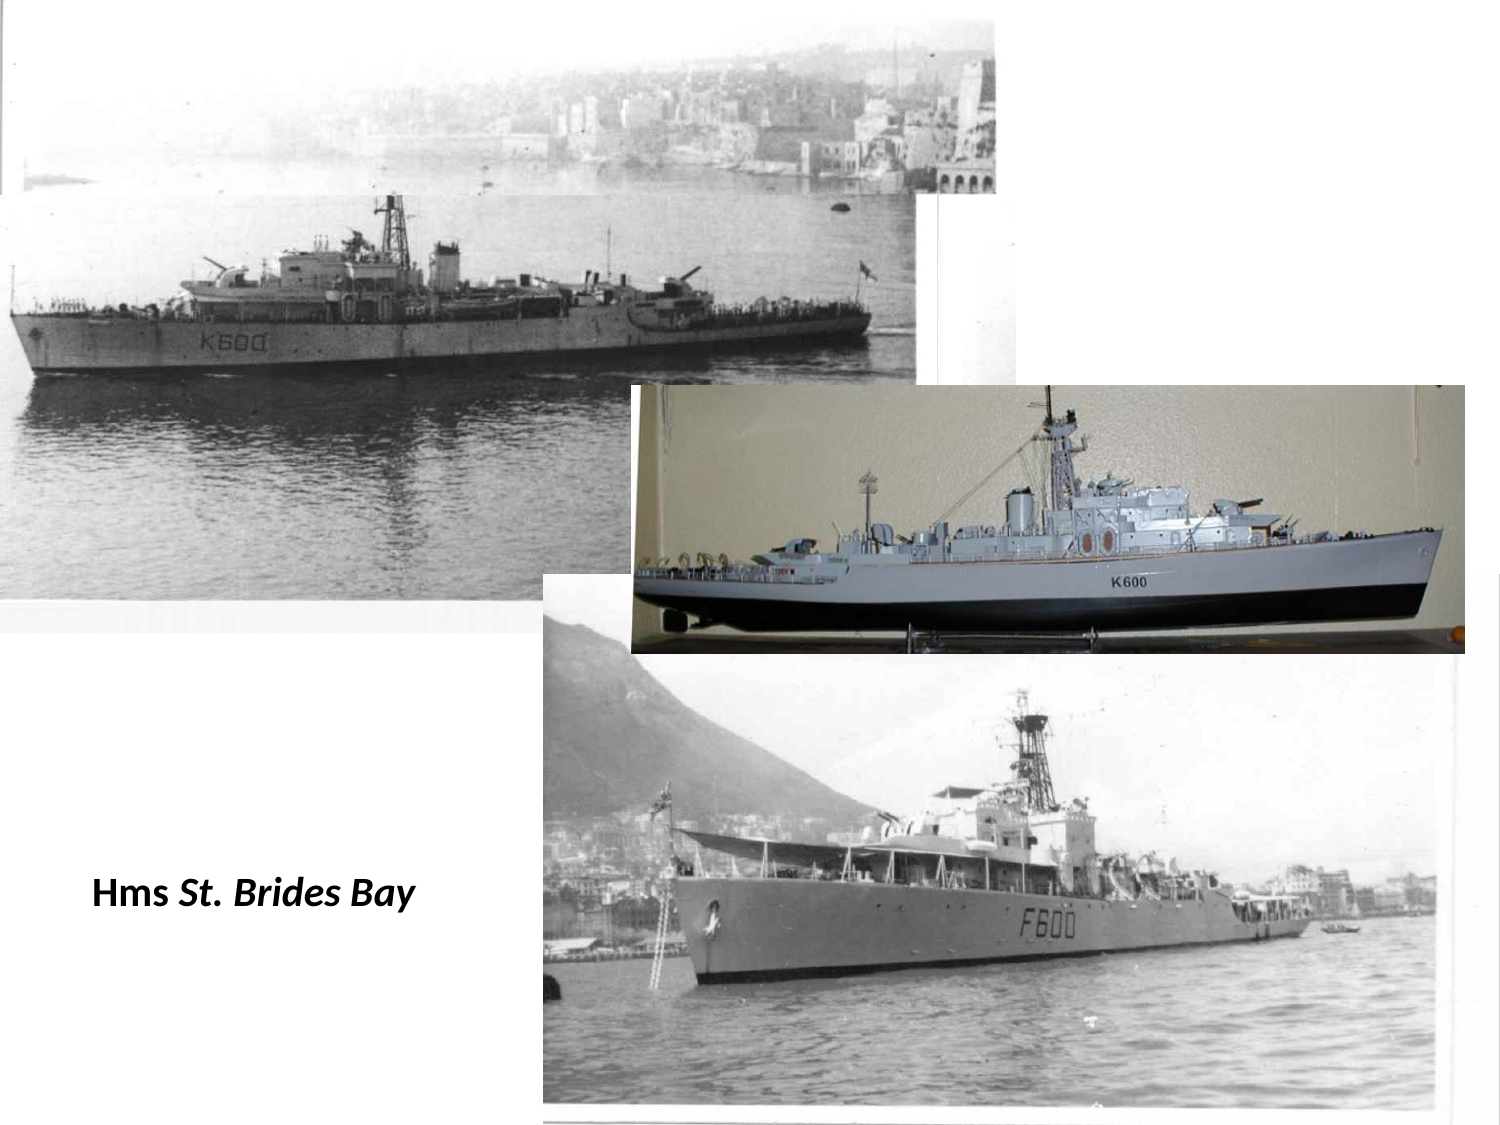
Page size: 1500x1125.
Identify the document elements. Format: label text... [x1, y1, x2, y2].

text_box Hms St. Brides Bay [53, 857, 455, 923]
picture [0, 0, 1500, 1125]
